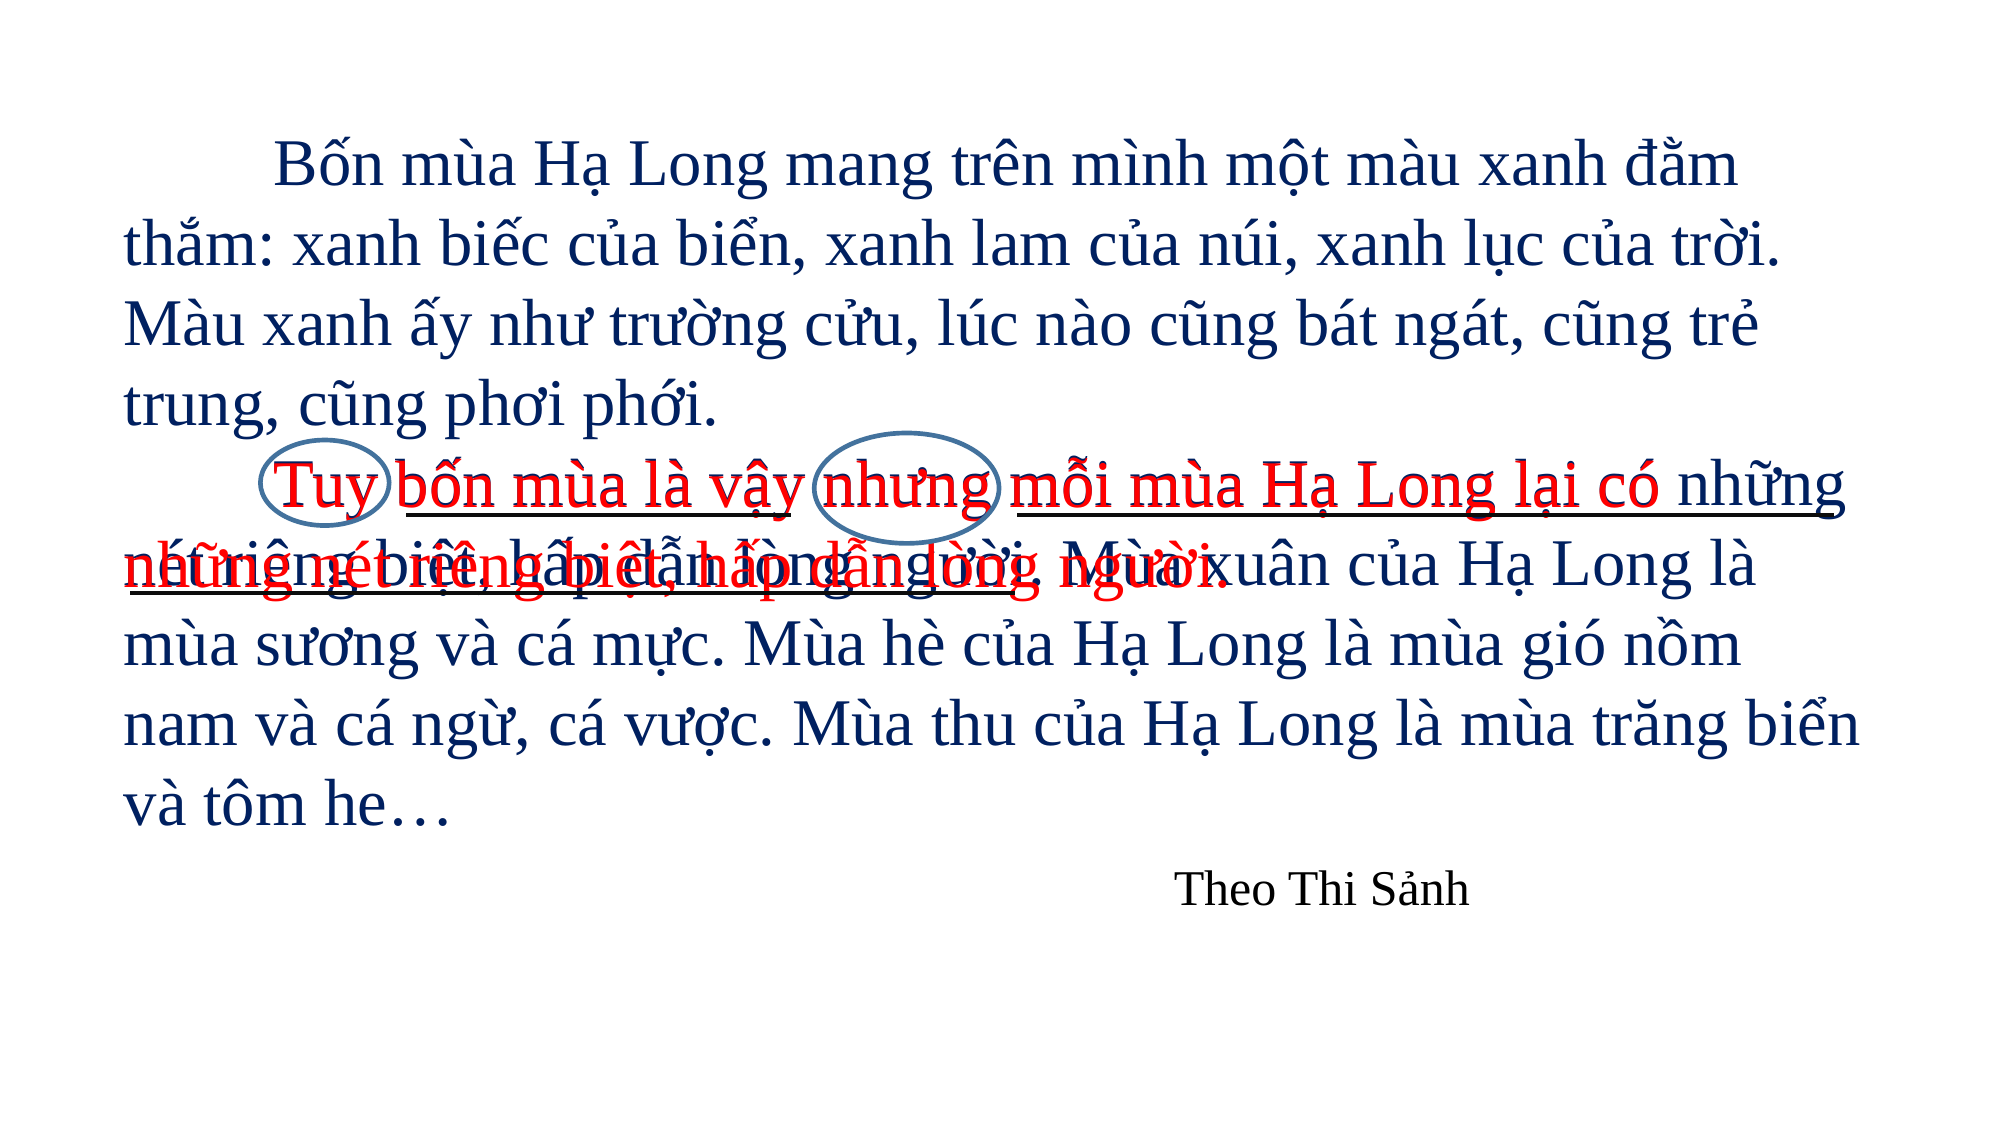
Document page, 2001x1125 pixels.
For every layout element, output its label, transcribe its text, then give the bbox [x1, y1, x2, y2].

text_box Bốn mùa Hạ Long mang trên mình một màu xanh đằm thắm: xanh biếc của biển, xanh lam của núi, xanh lục của trời. Màu xanh ấy như trường cửu, lúc nào cũng bát ngát, cũng trẻ trung, cũng phơi phới. Tuy bốn mùa là vậy nhưng mỗi mùa Hạ Long lại có những nét riêng biệt, hấp dẫn lòng người. Mùa xuân của Hạ Long là mùa sương và cá mực. Mùa hè của Hạ Long là mùa gió nồm nam và cá ngừ, cá vược. Mùa thu của Hạ Long là mùa trăng biển và tôm he… Theo Thi Sảnh [108, 111, 1881, 927]
text_box [813, 431, 1001, 545]
text_box Tuy bốn mùa là vậy nhưng mỗi mùa Hạ Long lại có những nét riêng biệt, hấp dẫn lòng người. [108, 432, 1860, 608]
text_box [259, 438, 391, 527]
